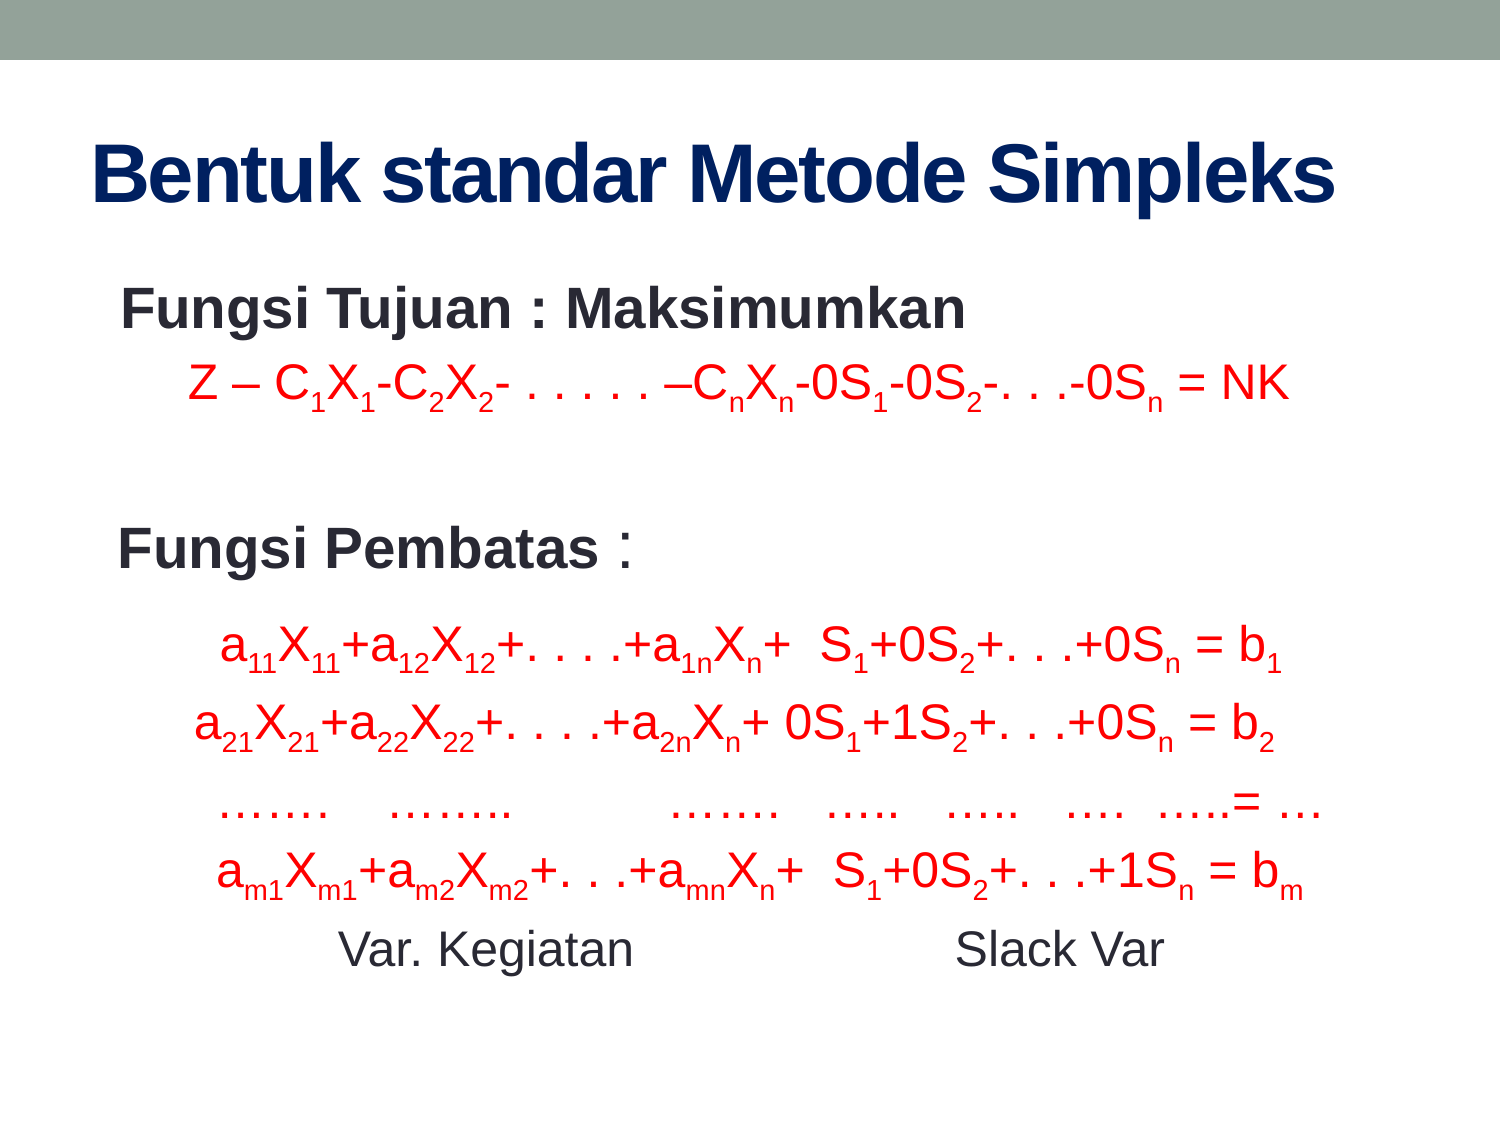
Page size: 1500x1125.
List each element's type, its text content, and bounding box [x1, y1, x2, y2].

title Bentuk standar Metode Simpleks [75, 87, 1425, 250]
list Fungsi Tujuan : Maksimumkan Z – C1X1-C2X2- . . . . . –CnXn-0S1-0S2-. . .-0Sn = NK Fungsi Pembatas : a11X11+a12X12+. . . .+a1nXn+ S1+0S2+. . .+0Sn = b1 a21X21+a22X22+. . . .+a2nXn+ 0S1+1S2+. . .+0Sn = b2 ……. …….. ……. ….. ….. …. …..= … am1Xm1+am2Xm2+. . .+amnXn+ S1+0S2+. . .+1Sn = bm Var. Kegiatan Slack Var [75, 262, 1425, 1063]
